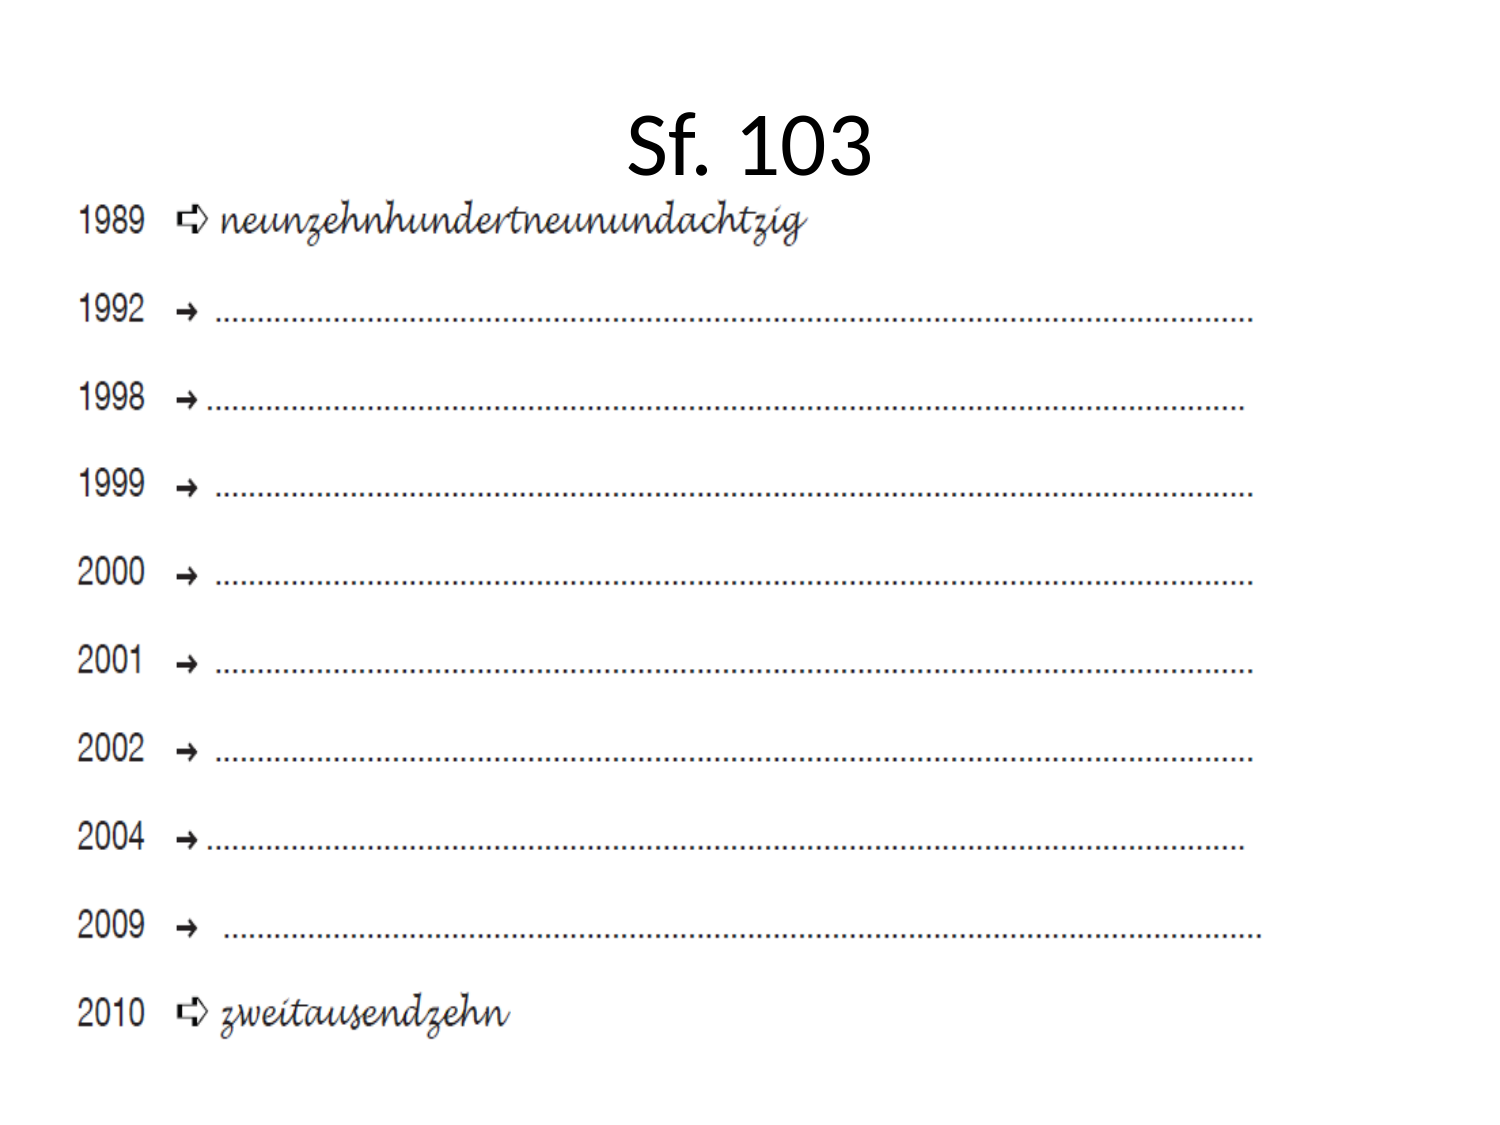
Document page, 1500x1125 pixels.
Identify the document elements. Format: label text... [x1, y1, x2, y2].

picture [74, 196, 1426, 1059]
title Sf. 103 [75, 45, 1425, 195]
